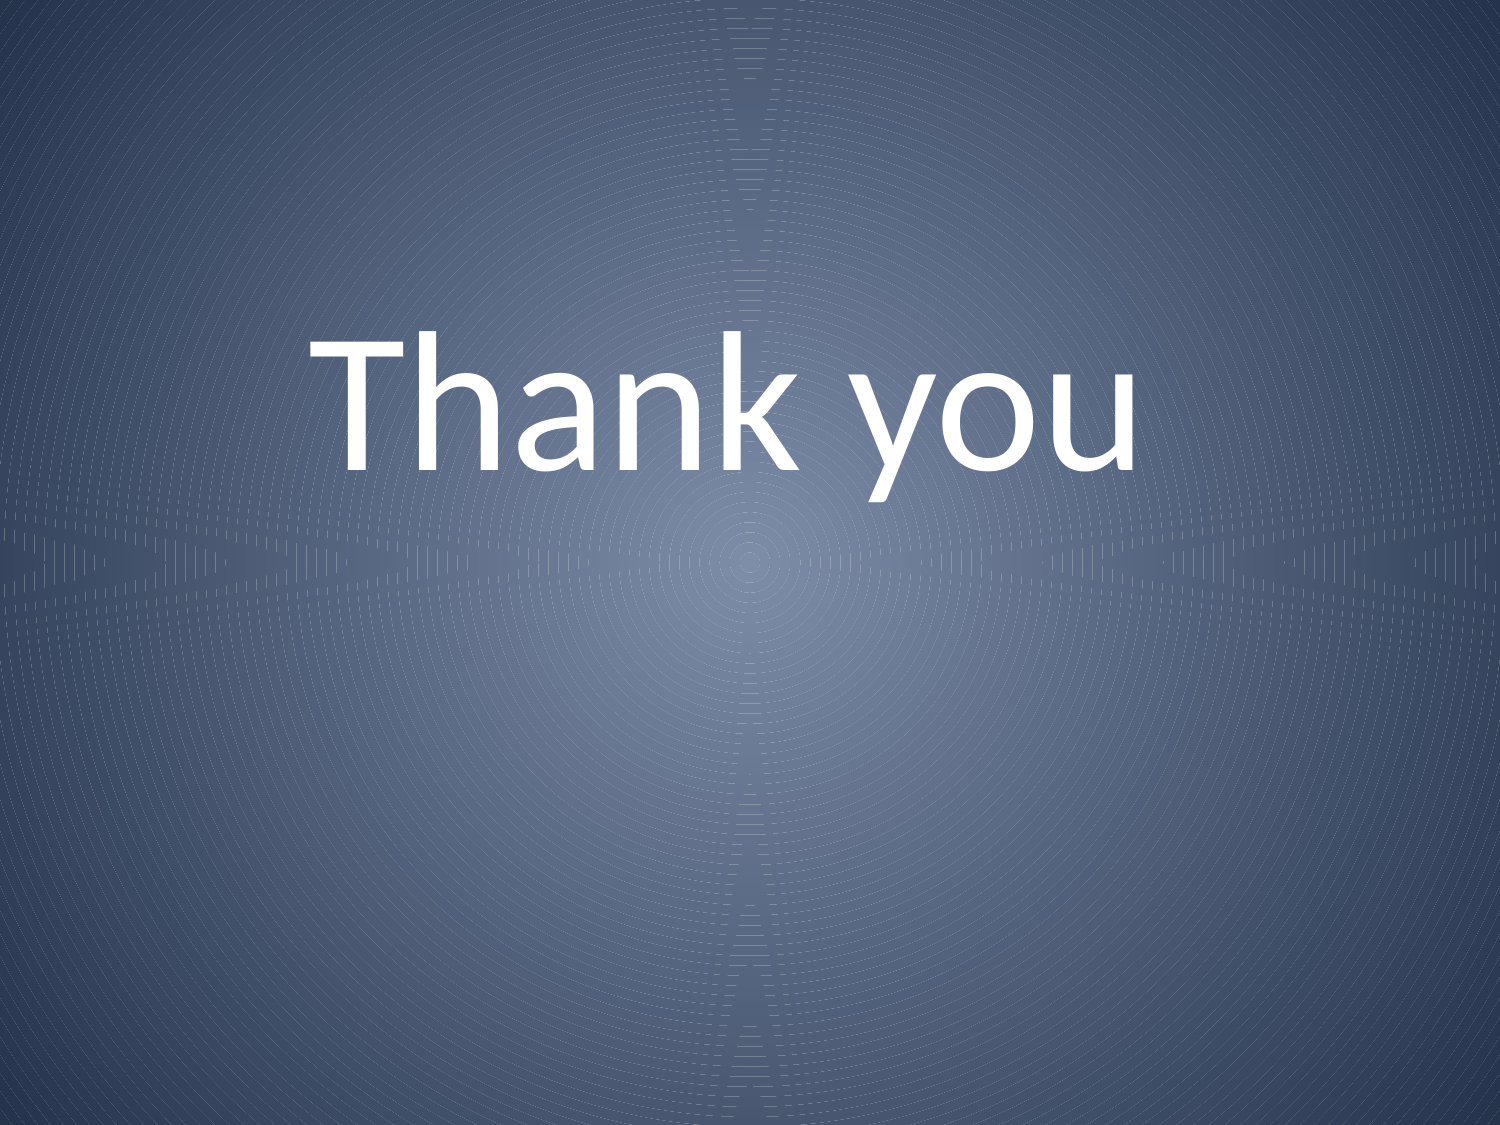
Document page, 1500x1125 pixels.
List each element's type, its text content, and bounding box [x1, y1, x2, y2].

list Thank you [75, 262, 1425, 1005]
